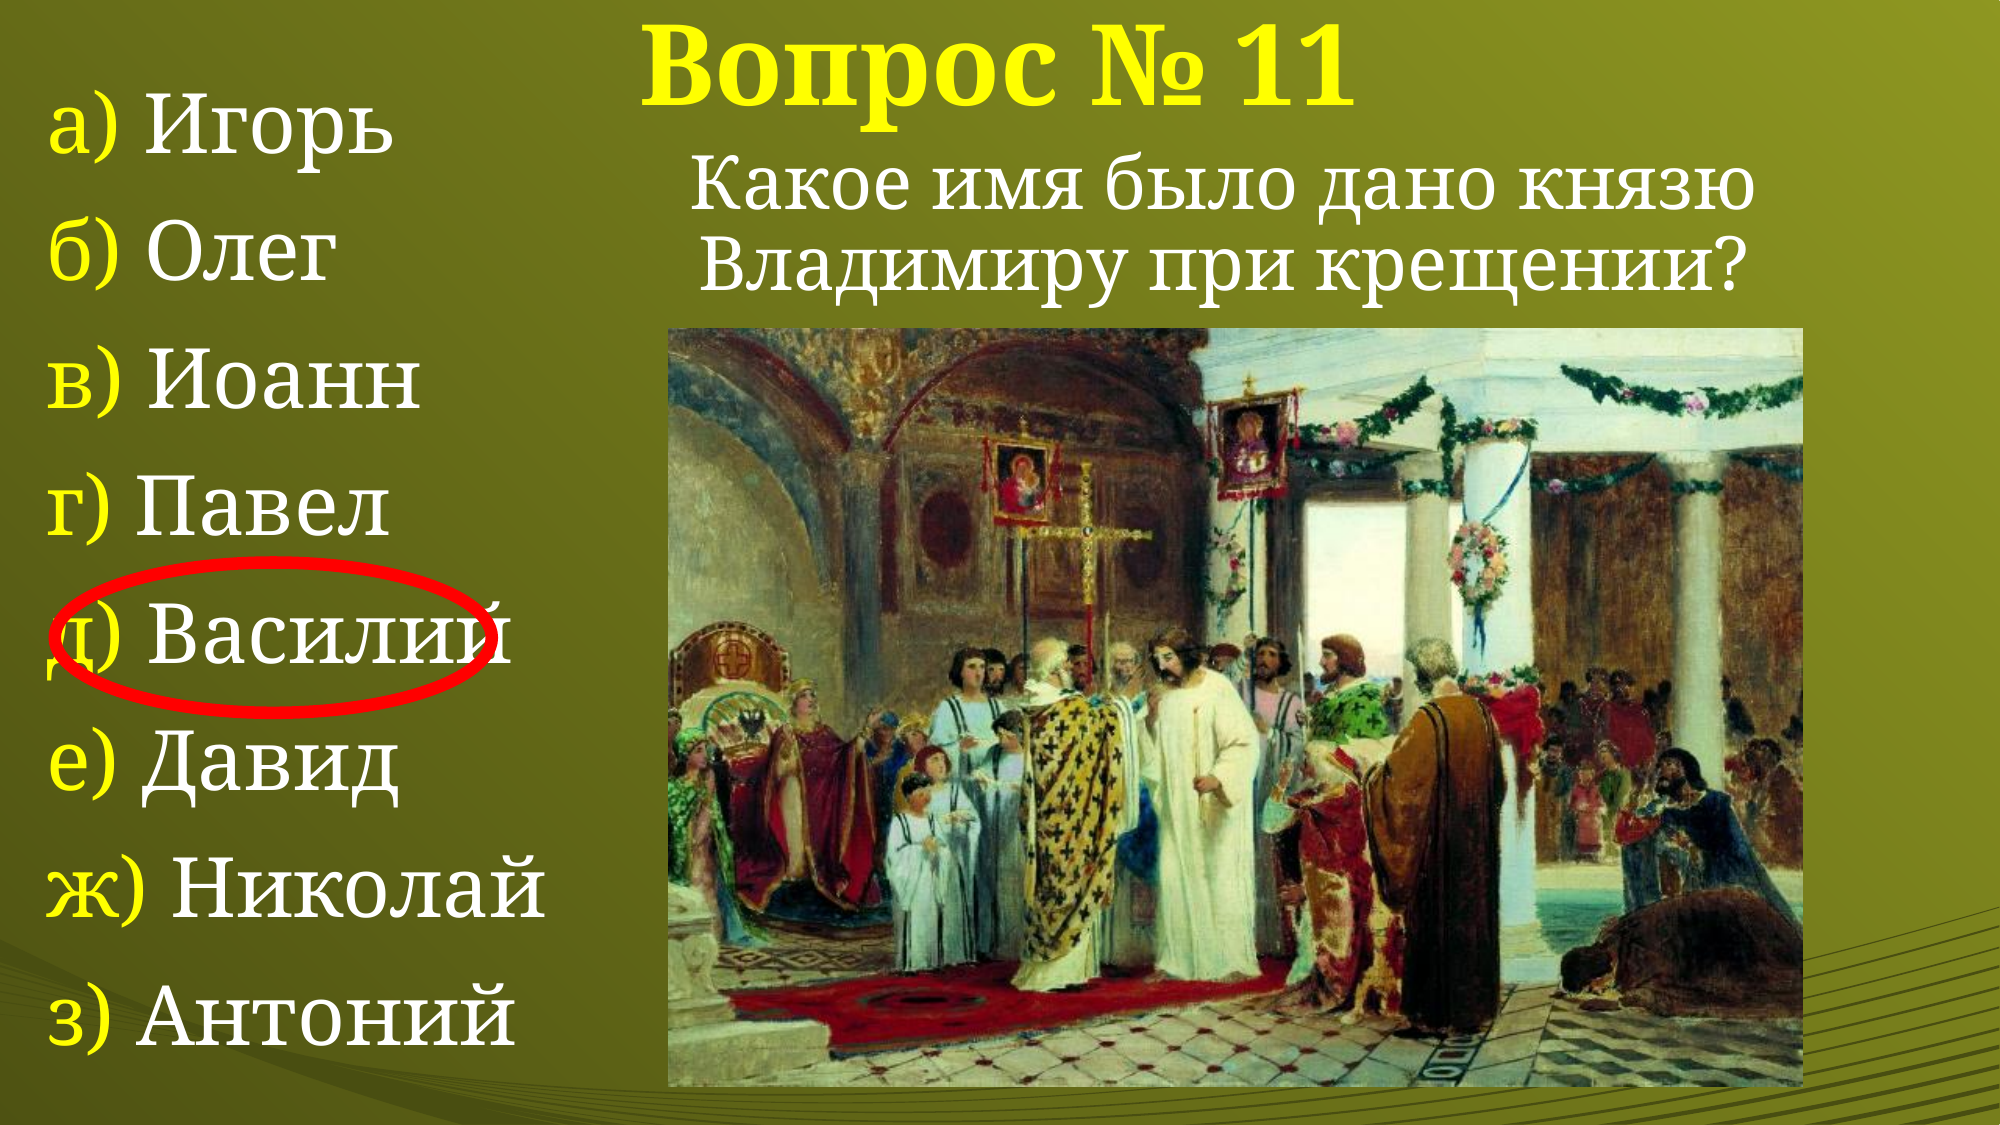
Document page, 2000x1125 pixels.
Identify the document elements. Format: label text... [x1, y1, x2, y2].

text_box а) Игорь б) Олег в) Иоанн г) Павел д) Василий е) Давид ж) Николай з) Антоний [31, 73, 705, 1071]
picture [668, 328, 1804, 1087]
text_box [53, 561, 493, 714]
title Вопрос № 11 [606, 19, 1393, 137]
text_box Какое имя было дано князю Владимиру при крещении? [705, 137, 1957, 315]
